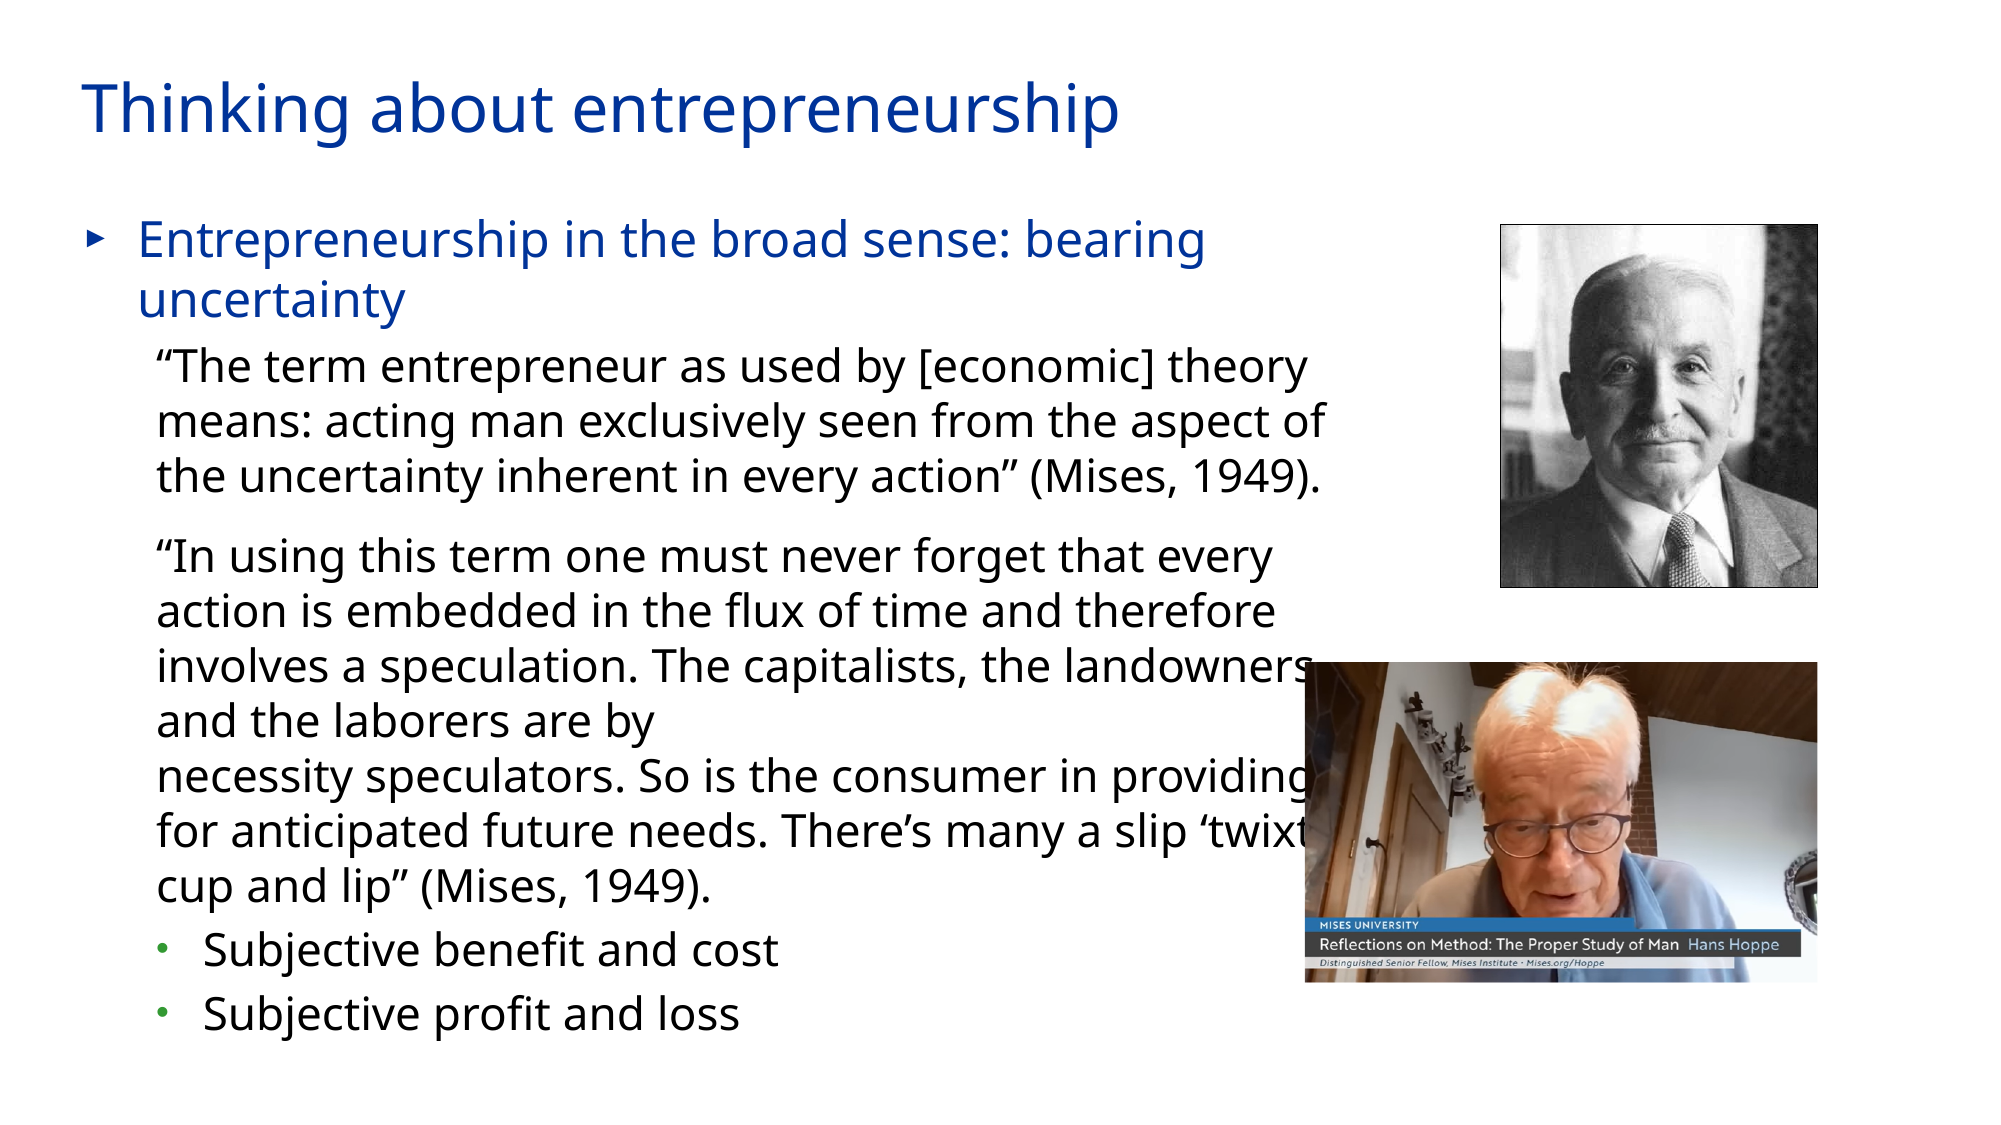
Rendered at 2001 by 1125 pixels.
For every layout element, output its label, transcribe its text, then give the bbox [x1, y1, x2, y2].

picture [1499, 224, 1818, 588]
title Thinking about entrepreneurship [65, 37, 1935, 176]
list Entrepreneurship in the broad sense: bearing uncertainty “The term entrepreneur as used by [economic] theory means: acting man exclusively seen from the aspect of the uncertainty inherent in every action” (Mises, 1949). “In using this term one must never forget that every action is embedded in the flux of time and therefore involves a speculation. The capitalists, the landowners, and the laborers are by necessity speculators. So is the consumer in providing for anticipated future needs. There’s many a slip ‘twixt cup and lip” (Mises, 1949). Subjective benefit and cost Subjective profit and loss [65, 199, 1388, 1038]
picture [1304, 662, 1818, 985]
